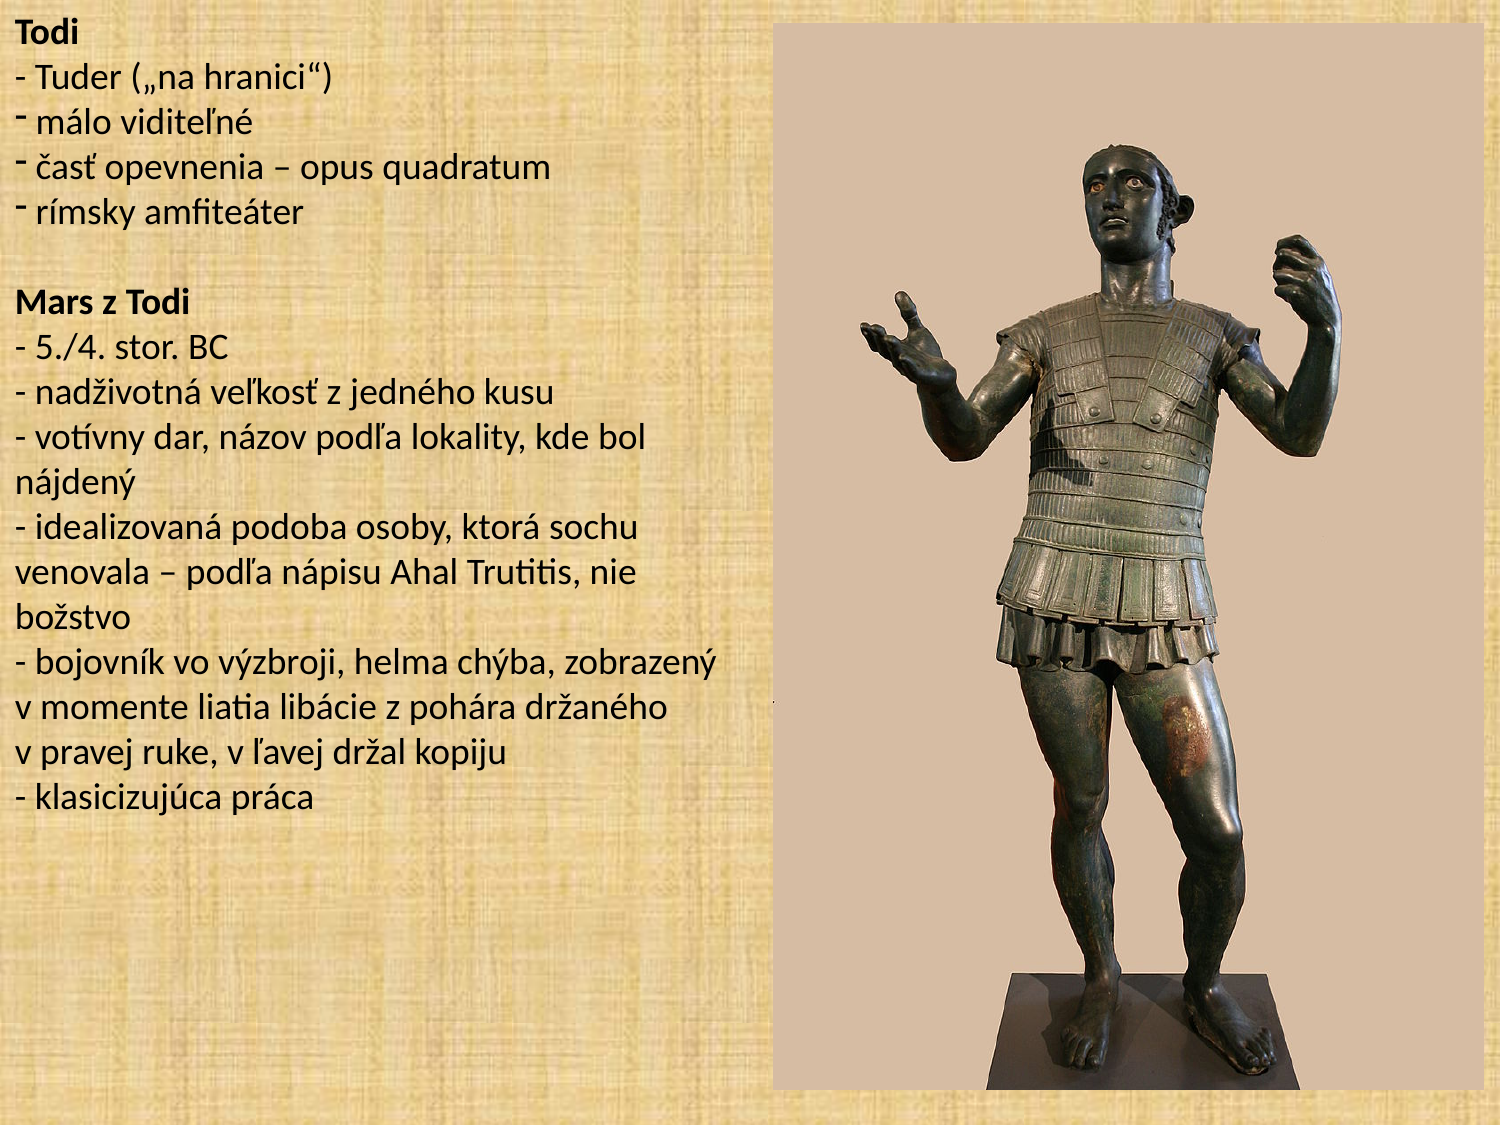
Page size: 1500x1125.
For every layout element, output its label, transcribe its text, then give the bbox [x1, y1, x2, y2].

picture [0, 0, 1500, 1125]
text_box Todi - Tuder („na hranici“) málo viditeľné časť opevnenia – opus quadratum rímsky amfiteáter Mars z Todi - 5./4. stor. BC - nadživotná veľkosť z jedného kusu - votívny dar, názov podľa lokality, kde bol nájdený - idealizovaná podoba osoby, ktorá sochu venovala – podľa nápisu Ahal Trutitis, nie božstvo - bojovník vo výzbroji, helma chýba, zobrazený v momente liatia libácie z pohára držaného v pravej ruke, v ľavej držal kopiju - klasicizujúca práca [0, 0, 739, 915]
